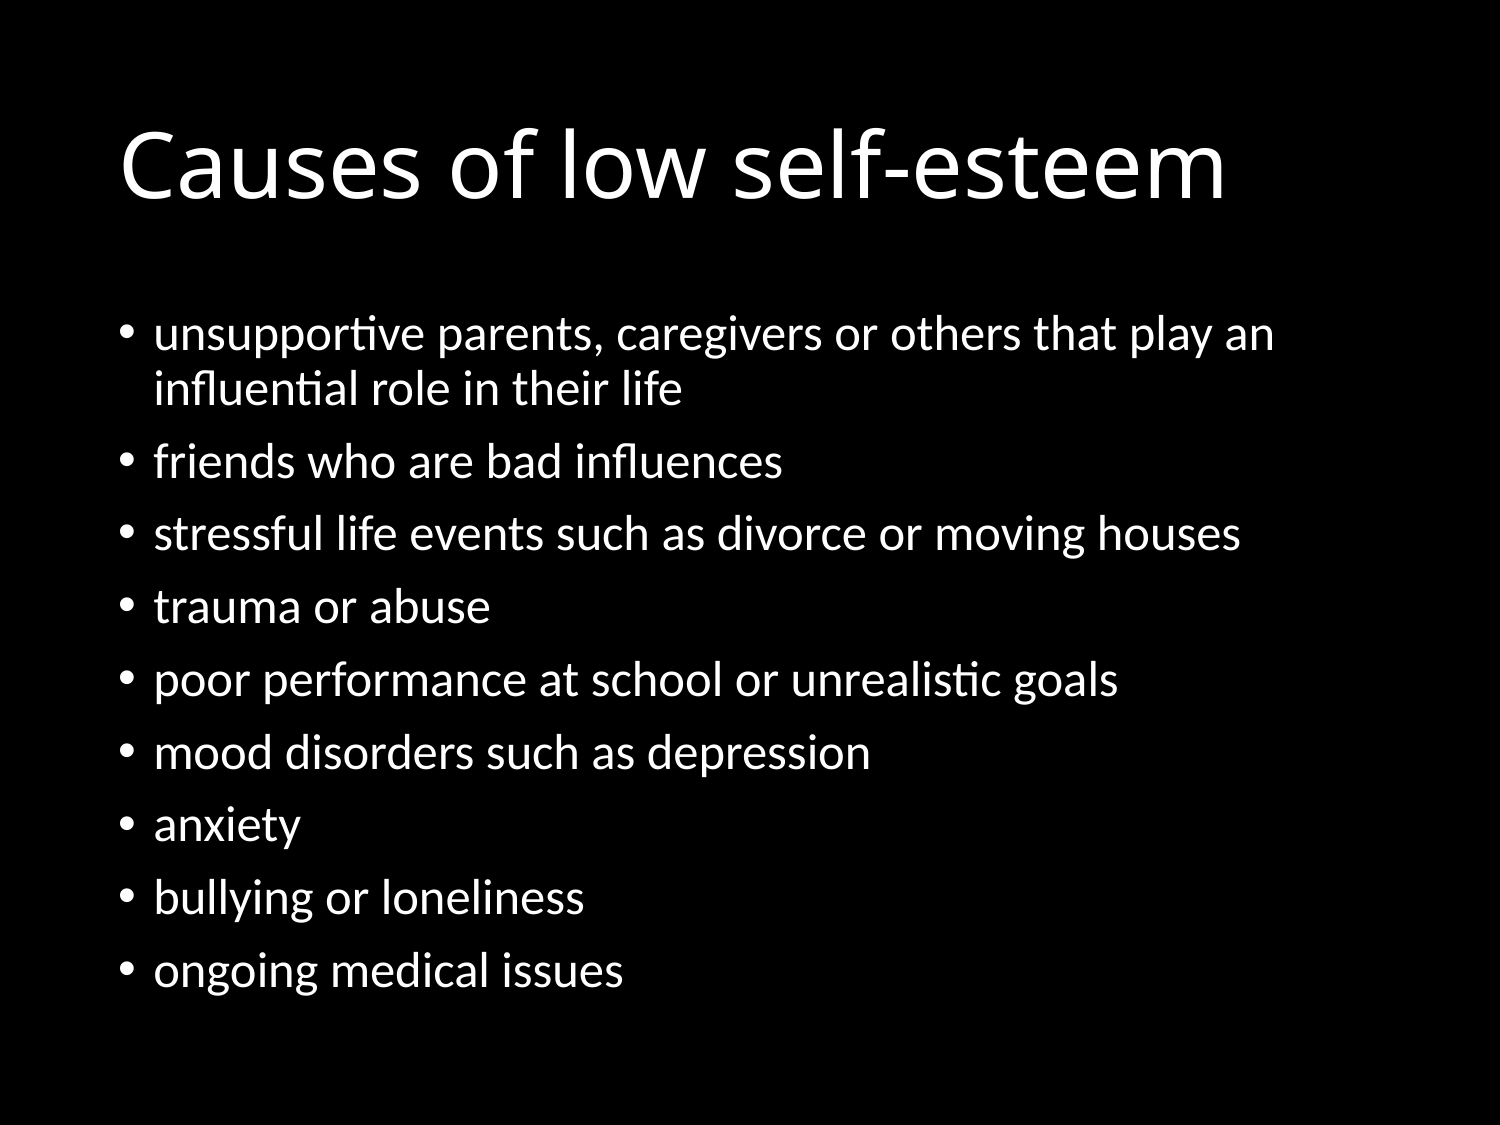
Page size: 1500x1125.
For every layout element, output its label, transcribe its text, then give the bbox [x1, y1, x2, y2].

title Causes of low self-esteem [103, 59, 1397, 278]
list unsupportive parents, caregivers or others that play an influential role in their life friends who are bad influences stressful life events such as divorce or moving houses trauma or abuse poor performance at school or unrealistic goals mood disorders such as depression anxiety bullying or loneliness ongoing medical issues [103, 299, 1397, 1014]
